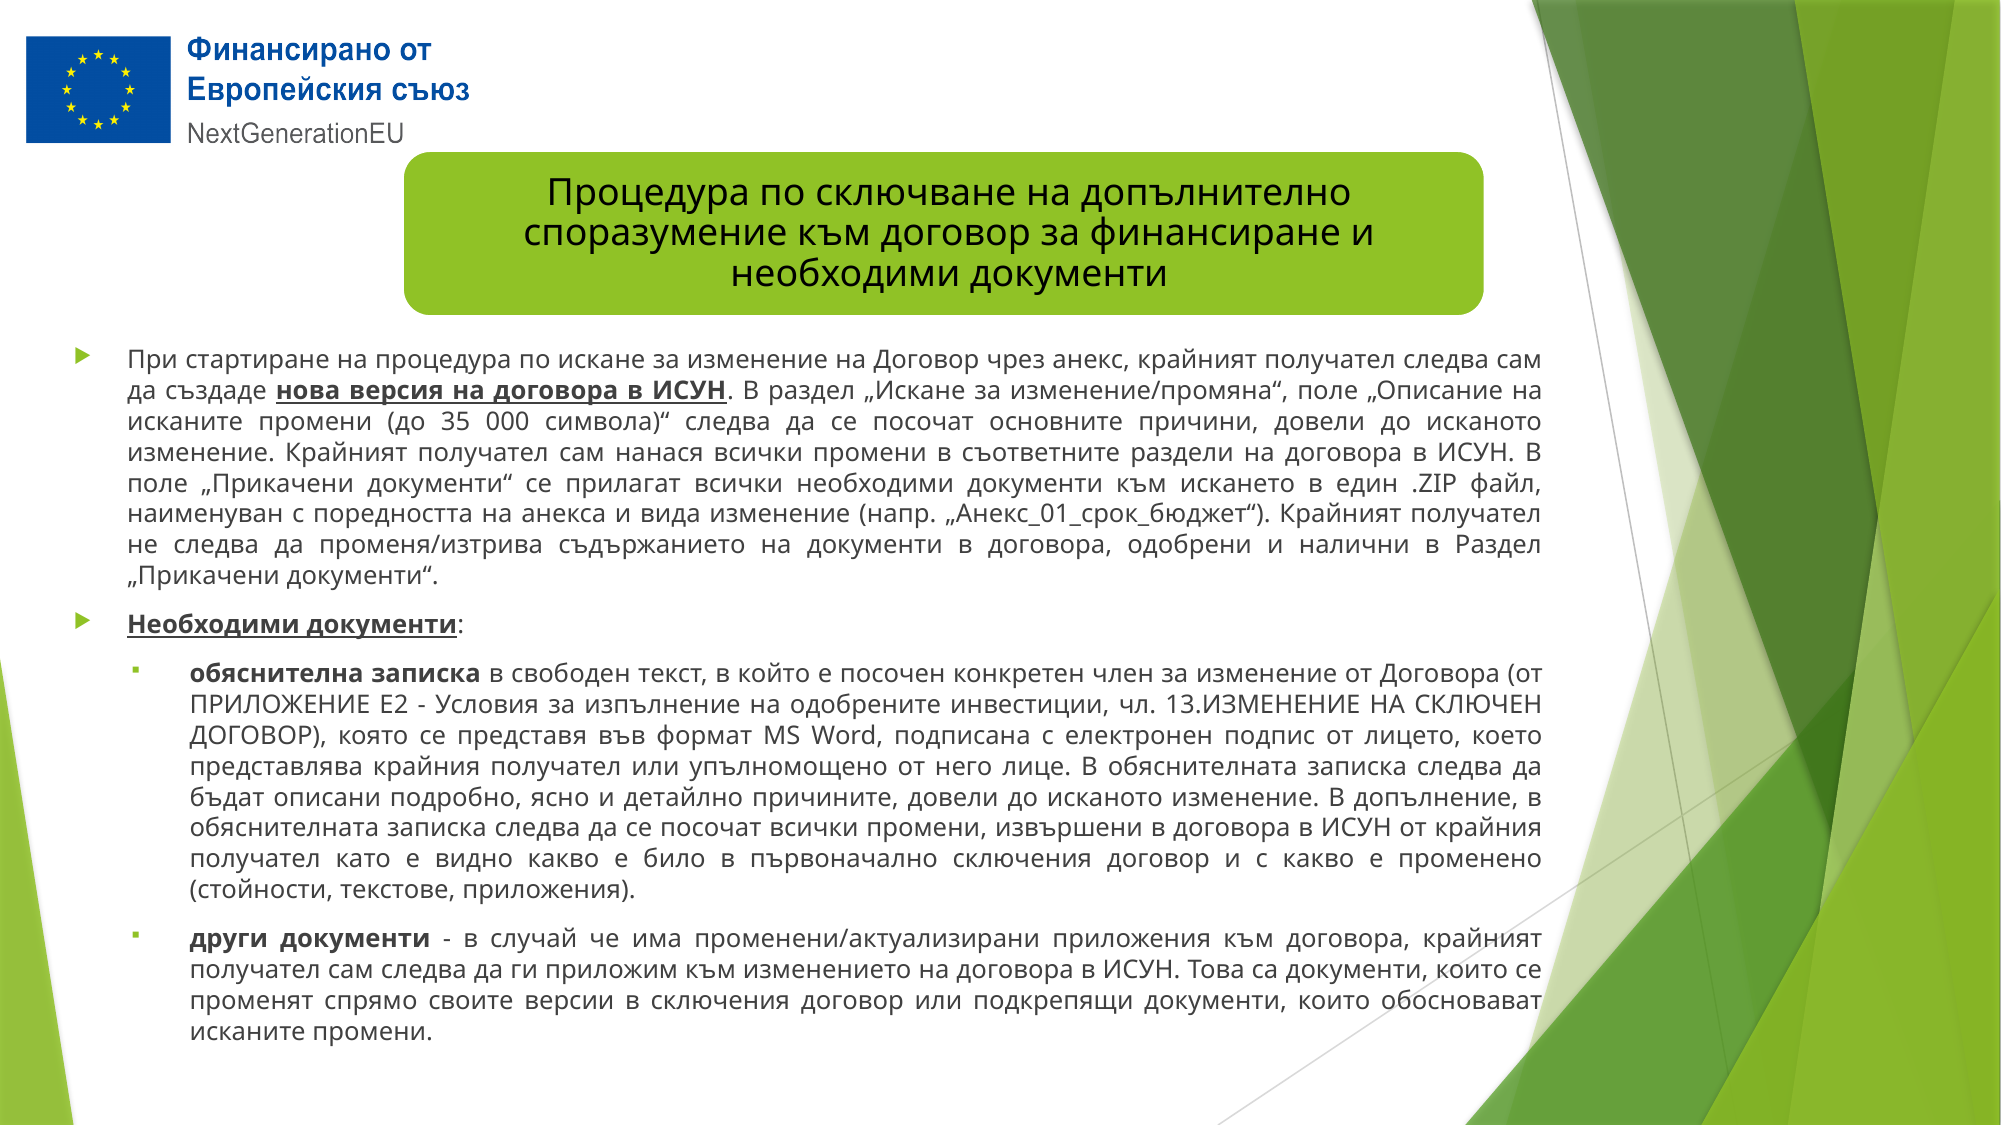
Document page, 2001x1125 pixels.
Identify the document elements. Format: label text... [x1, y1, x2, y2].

picture [14, 19, 509, 176]
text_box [401, 149, 1486, 318]
list При стартиране на процедура по искане за изменение на Договор чрез анекс, крайният получател следва сам да създаде нова версия на договора в ИСУН. В раздел „Искане за изменение/промяна“, поле „Описание на исканите промени (до 35 000 символа)“ следва да се посочат основните причини, довели до исканото изменение. Крайният получател сам нанася всички промени в съответните раздели на договора в ИСУН. В поле „Прикачени документи“ се прилагат всички необходими документи към искането в един .ZIP файл, наименуван с поредността на анекса и вида изменение (напр. „Анекс_01_срок_бюджет“). Крайният получател не следва да променя/изтрива съдържанието на документи в договора, одобрени и налични в Раздел „Прикачени документи“. Необходими документи: обяснителна записка в свободен текст, в който е посочен конкретен член за изменение от Договора (от ПРИЛОЖЕНИЕ Е2 - Условия за изпълнение на одобрените инвестиции, чл. 13.ИЗМЕНЕНИЕ НА СКЛЮЧЕН ДОГОВОР), която се представя във формат MS Word, подписана с електронен подпис от лицето, което представлява крайния получател или упълномощено от него лице. В обяснителната записка следва да бъдат описани подробно, ясно и детайлно причините, довели до исканото изменение. В допълнение, в обяснителната записка следва да се посочат всички промени, извършени в договора в ИСУН от крайния получател като е видно какво е било в първоначално сключения договор и с какво е променено (стойности, текстове, приложения). други документи - в случай че има променени/актуализирани приложения към договора, крайният получател сам следва да ги приложим към изменението на договора в ИСУН. Това са документи, които се променят спрямо своите версии в сключения договор или подкрепящи документи, които обосновават исканите промени. [58, 335, 1559, 1060]
